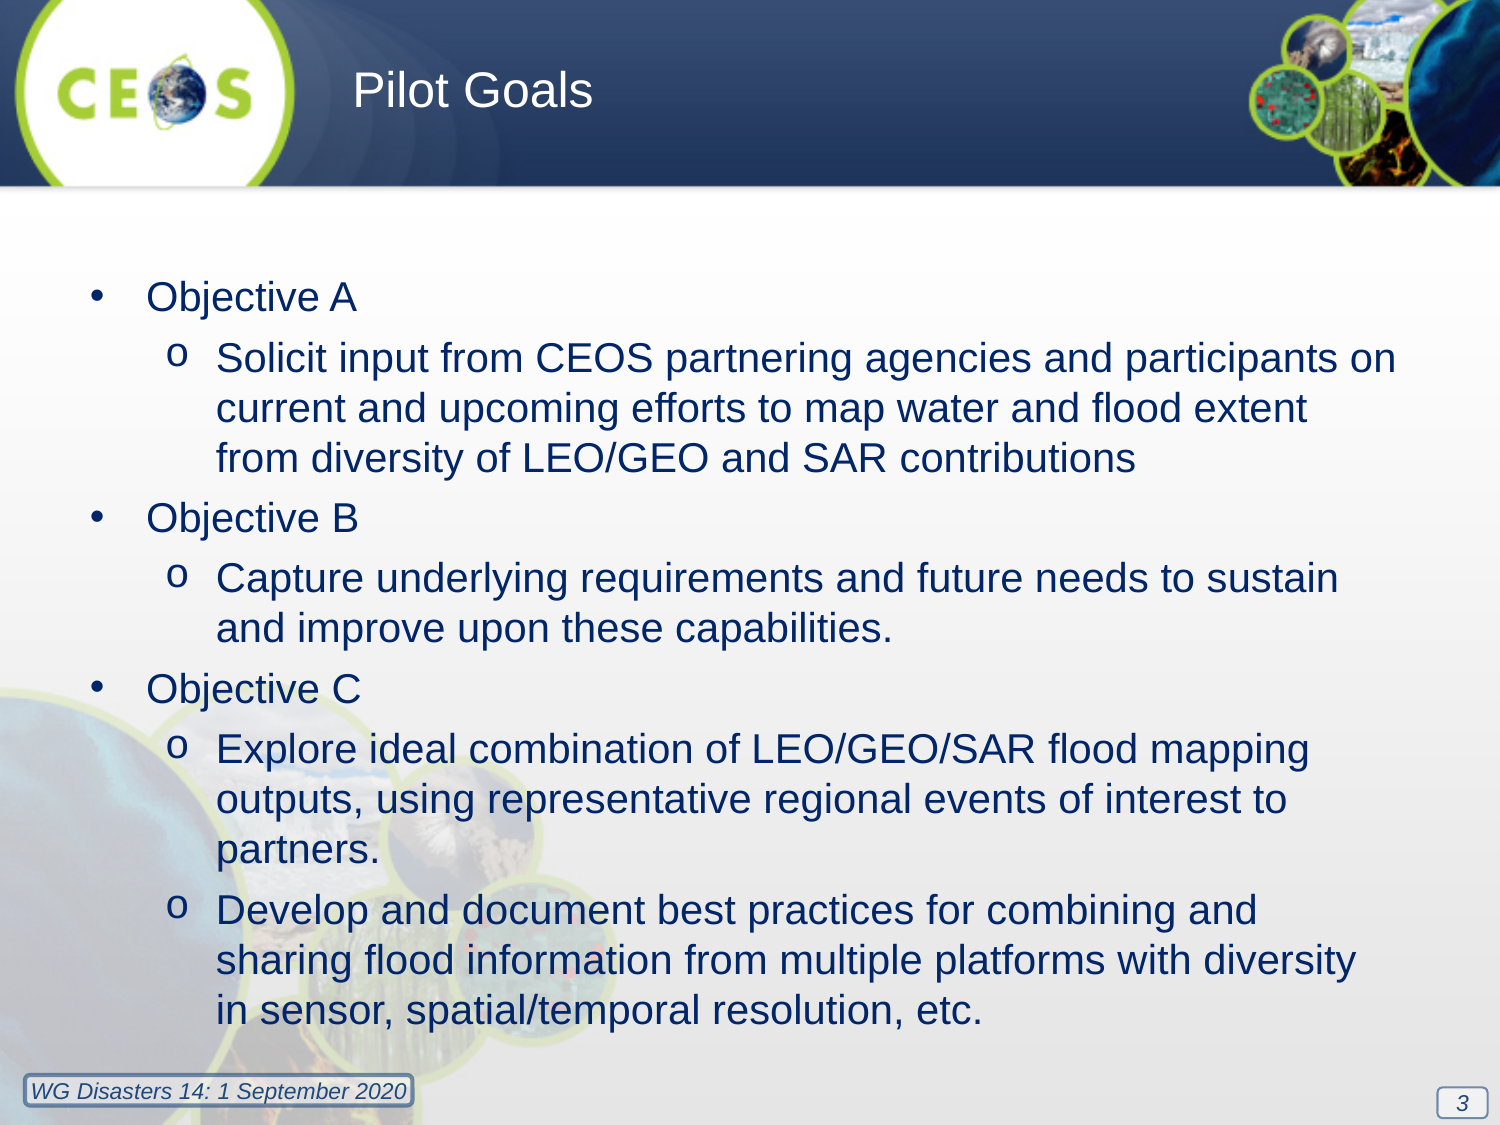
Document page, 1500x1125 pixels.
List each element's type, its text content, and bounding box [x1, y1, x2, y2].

list Pilot Goals [337, 50, 1150, 138]
list Objective A Solicit input from CEOS partnering agencies and participants on current and upcoming efforts to map water and flood extent from diversity of LEO/GEO and SAR contributions Objective B Capture underlying requirements and future needs to sustain and improve upon these capabilities. Objective C Explore ideal combination of LEO/GEO/SAR flood mapping outputs, using representative regional events of interest to partners. Develop and document best practices for combining and sharing flood information from multiple platforms with diversity in sensor, spatial/temporal resolution, etc. [75, 262, 1413, 1038]
picture [0, 0, 1500, 1125]
slide_number 3 [1436, 1086, 1489, 1120]
